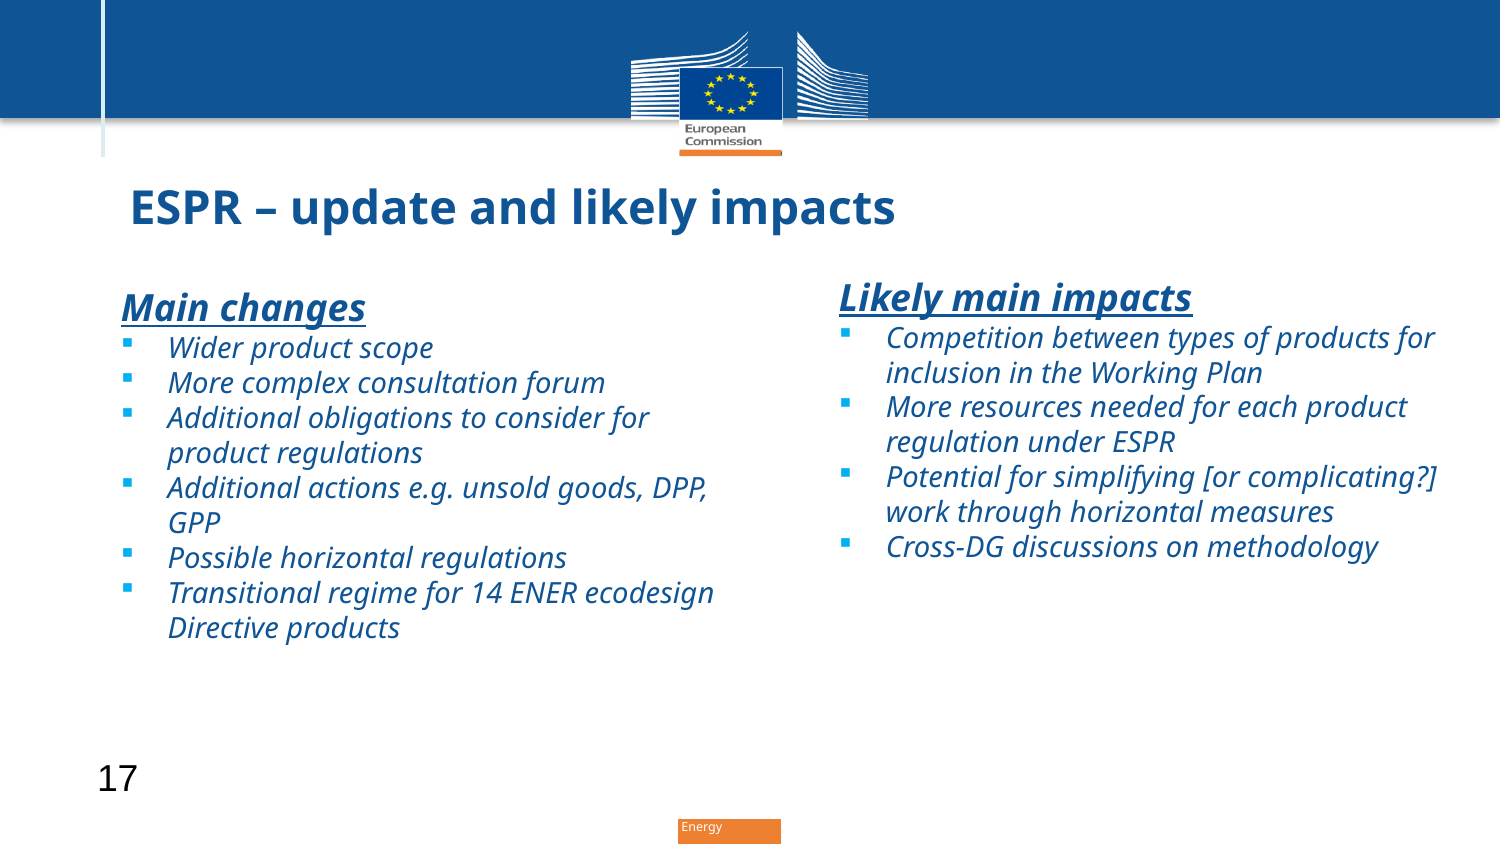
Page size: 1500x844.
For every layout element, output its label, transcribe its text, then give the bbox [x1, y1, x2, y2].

title ESPR – update and likely impacts [118, 138, 1412, 235]
slide_number 17 [85, 754, 109, 800]
list Likely main impacts Competition between types of products for inclusion in the Working Plan More resources needed for each product regulation under ESPR Potential for simplifying [or complicating?] work through horizontal measures Cross-DG discussions on methodology [809, 268, 1465, 844]
picture [631, 31, 868, 138]
list Main changes Wider product scope More complex consultation forum Additional obligations to consider for product regulations Additional actions e.g. unsold goods, DPP, GPP Possible horizontal regulations Transitional regime for 14 ENER ecodesign Directive products [109, 278, 766, 844]
